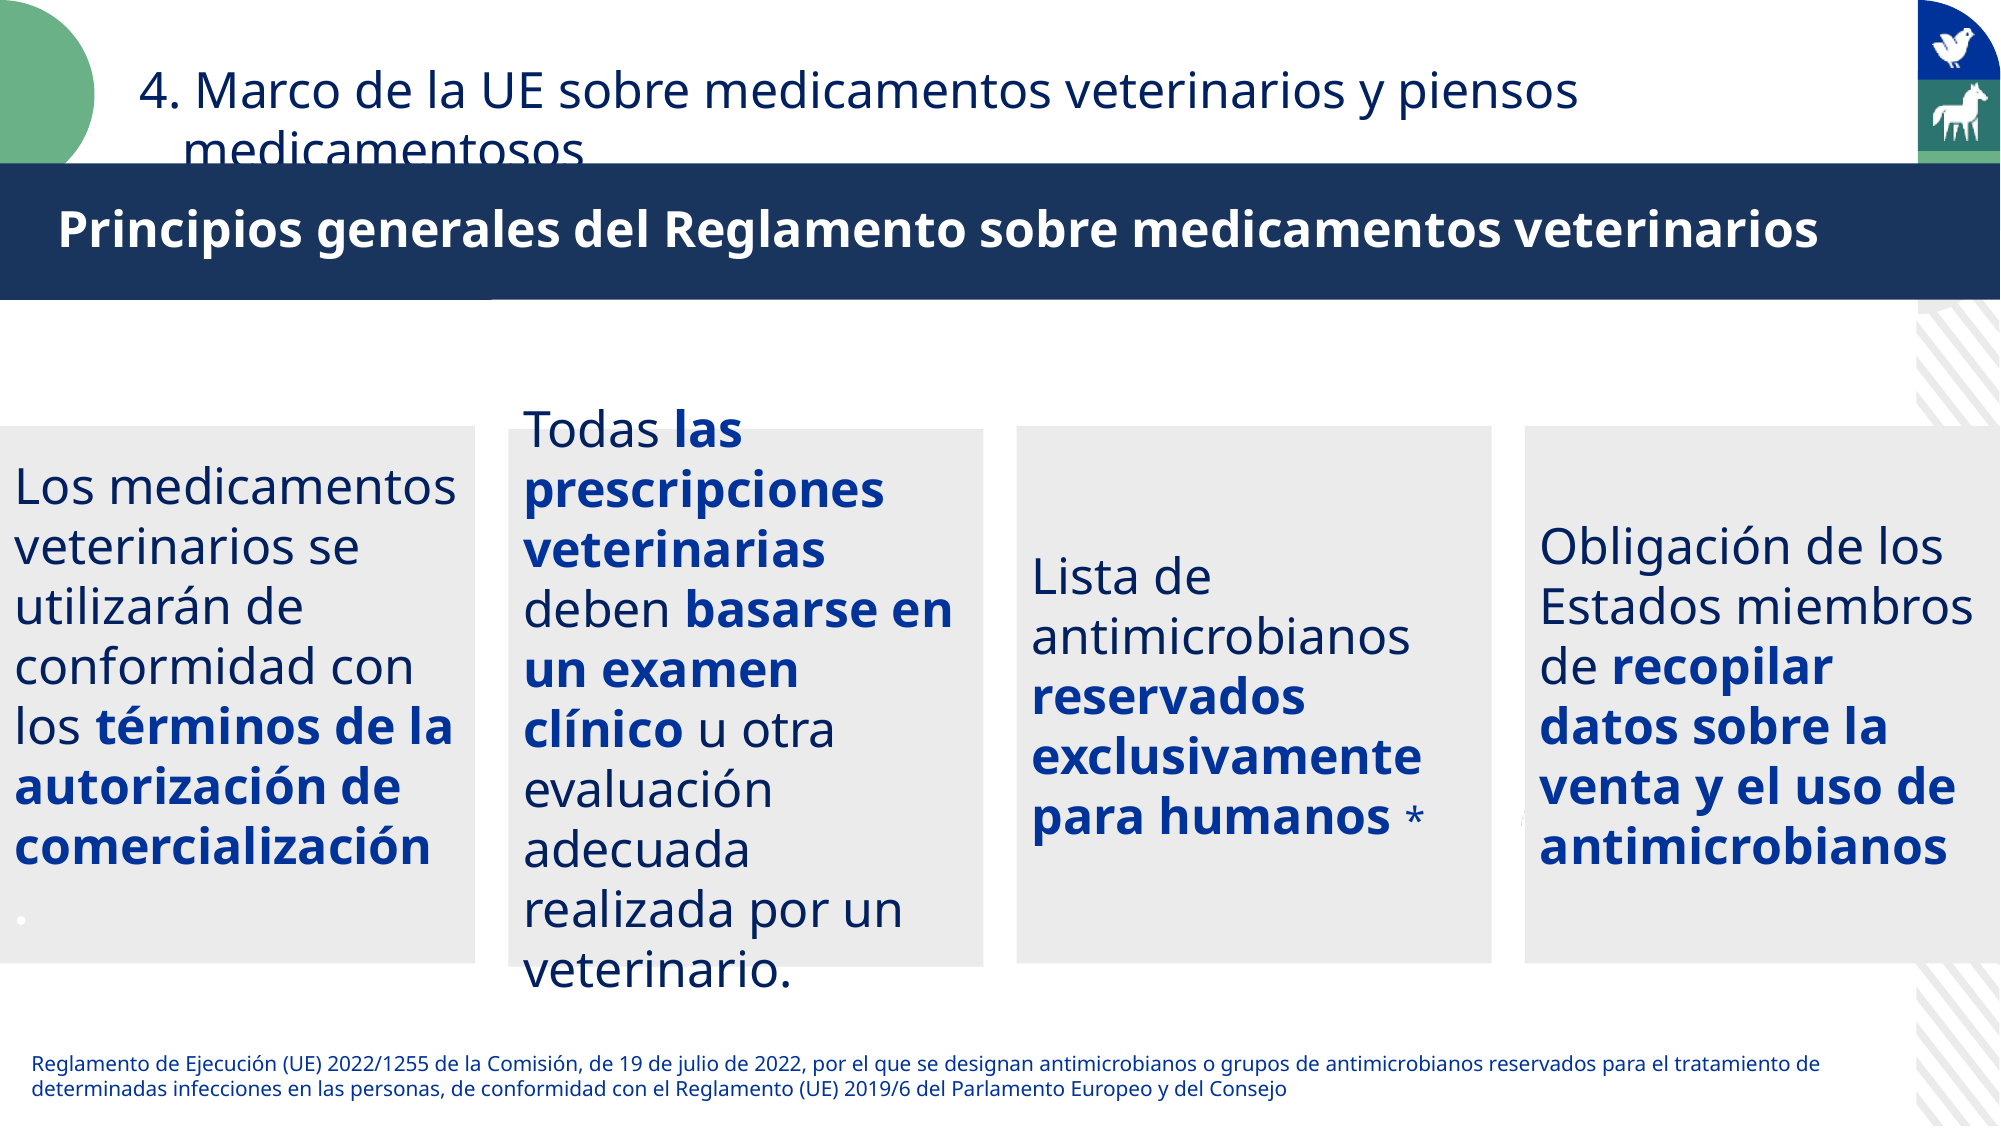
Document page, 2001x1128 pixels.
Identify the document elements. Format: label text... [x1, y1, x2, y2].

list 4. Marco de la UE sobre medicamentos veterinarios y piensos medicamentosos [125, 51, 1800, 139]
text_box Principios generales del Reglamento sobre medicamentos veterinarios [0, 189, 1877, 325]
text_box [0, 161, 2000, 302]
text_box Los medicamentos veterinarios se utilizarán de conformidad con los términos de la autorización de comercialización . [0, 424, 477, 966]
text_box Todas las prescripciones veterinarias deben basarse en un examen clínico u otra evaluación adecuada realizada por un veterinario. [506, 427, 985, 969]
picture [1932, 28, 1975, 68]
text_box Lista de antimicrobianos reservados exclusivamente para humanos * [1015, 424, 1494, 966]
text_box Reglamento de Ejecución (UE) 2022/1255 de la Comisión, de 19 de julio de 2022, por el que se designan antimicrobianos o grupos de antimicrobianos reservados para el tratamiento de determinadas infecciones en las personas, de conformidad con el Reglamento (UE) 2019/6 del Parlamento Europeo y del Consejo [16, 1043, 1975, 1108]
picture [1933, 82, 1988, 141]
text_box Obligación de los Estados miembros de recopilar datos sobre la venta y el uso de antimicrobianos [1523, 424, 2000, 966]
